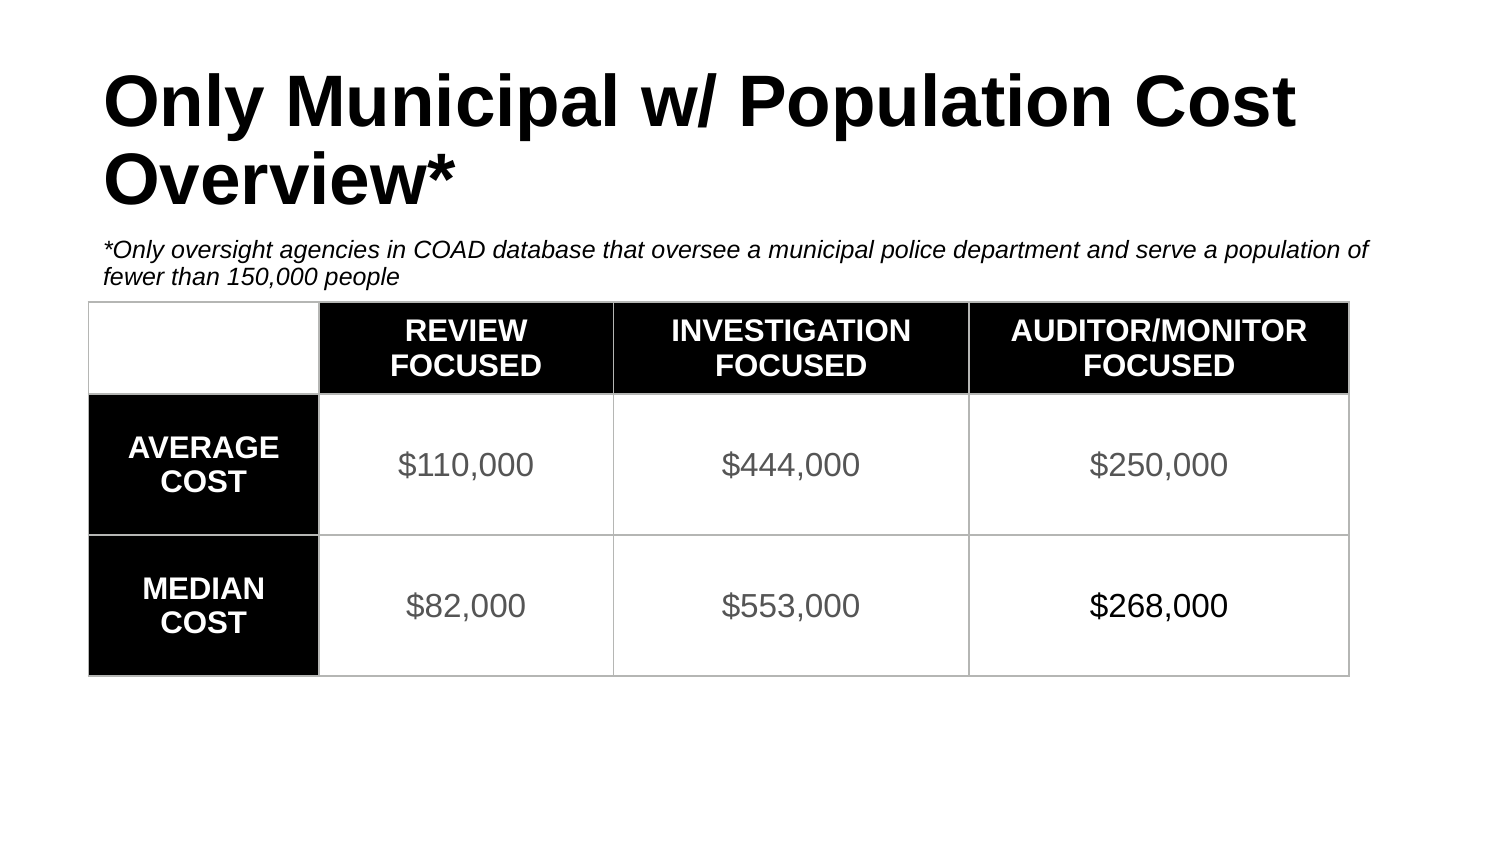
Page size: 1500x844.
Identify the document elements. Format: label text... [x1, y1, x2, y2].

table_cell MEDIAN COST [89, 536, 318, 675]
table_header [89, 303, 318, 393]
table_cell $444,000 [614, 395, 968, 534]
title *Only oversight agencies in COAD database that oversee a municipal police department and serve a population of fewer than 150,000 people [103, 234, 1397, 293]
table_cell $110,000 [320, 395, 613, 534]
table_cell $268,000 [970, 536, 1348, 675]
table_header REVIEW FOCUSED [320, 303, 613, 393]
title Only Municipal w/ Population Cost Overview* [103, 100, 1397, 184]
table_header INVESTIGATION FOCUSED [614, 303, 968, 393]
table_cell $82,000 [320, 536, 613, 675]
table_header AUDITOR/MONITOR FOCUSED [970, 303, 1348, 393]
table_cell AVERAGE COST [89, 395, 318, 534]
table_cell $250,000 [970, 395, 1348, 534]
table_cell $553,000 [614, 536, 968, 675]
